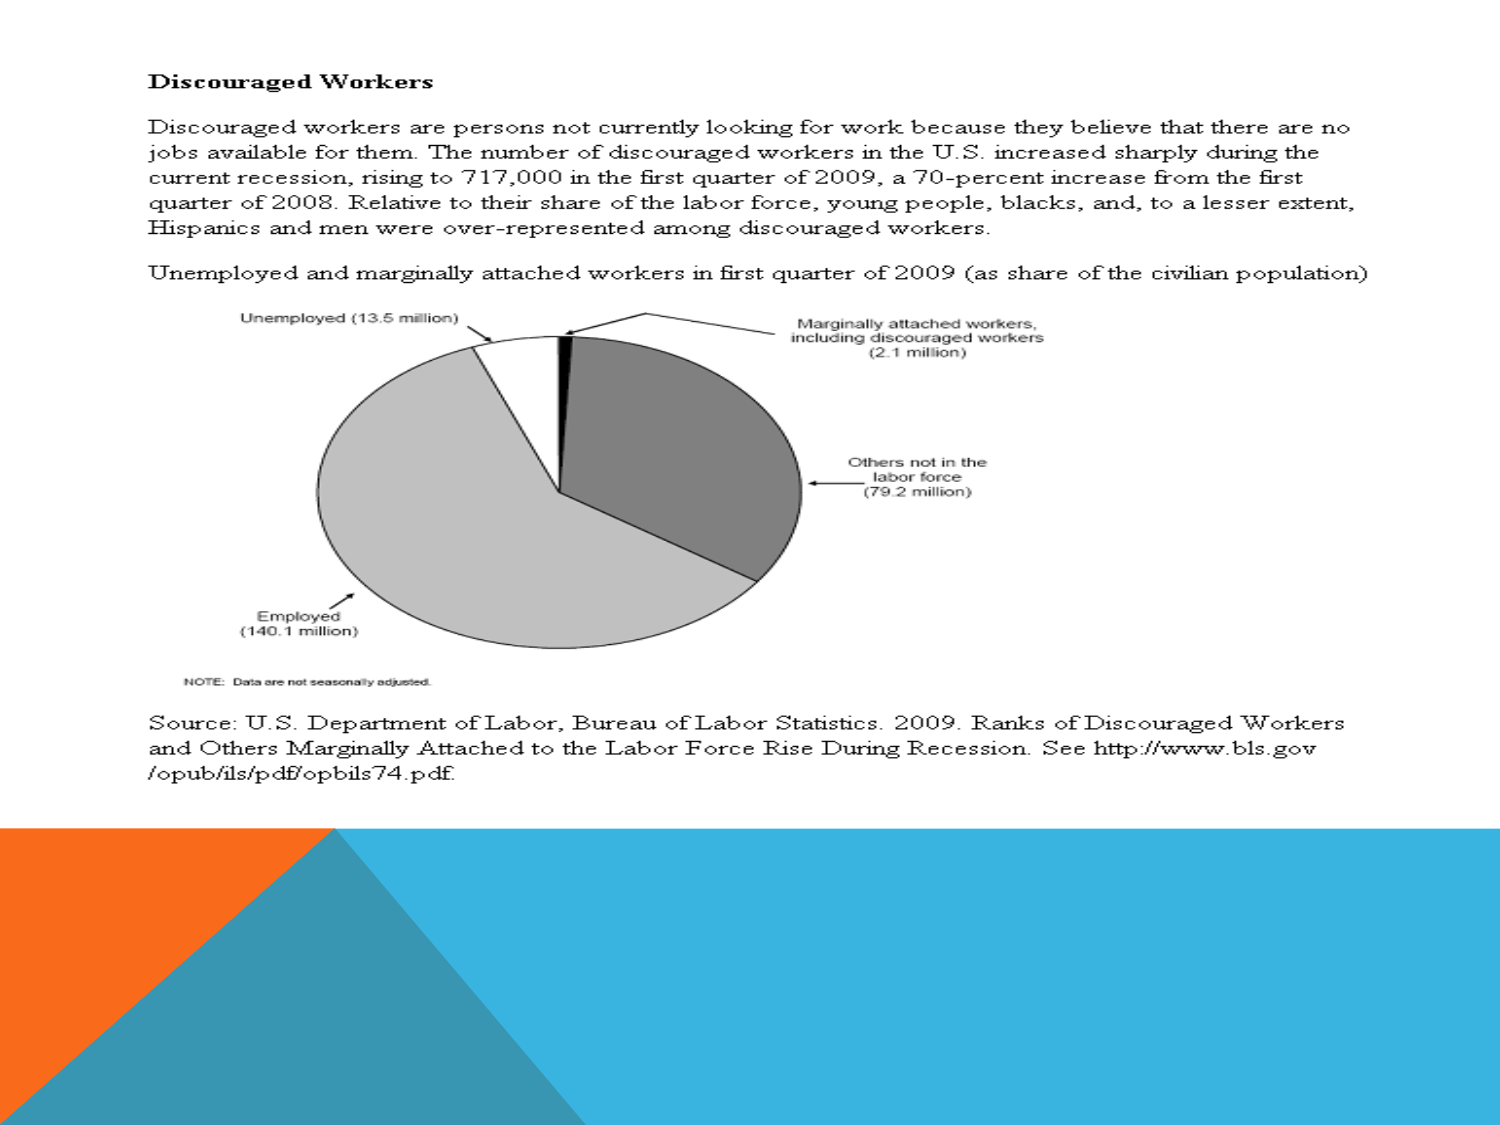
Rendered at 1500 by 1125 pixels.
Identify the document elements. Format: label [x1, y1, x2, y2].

picture [137, 62, 1376, 801]
